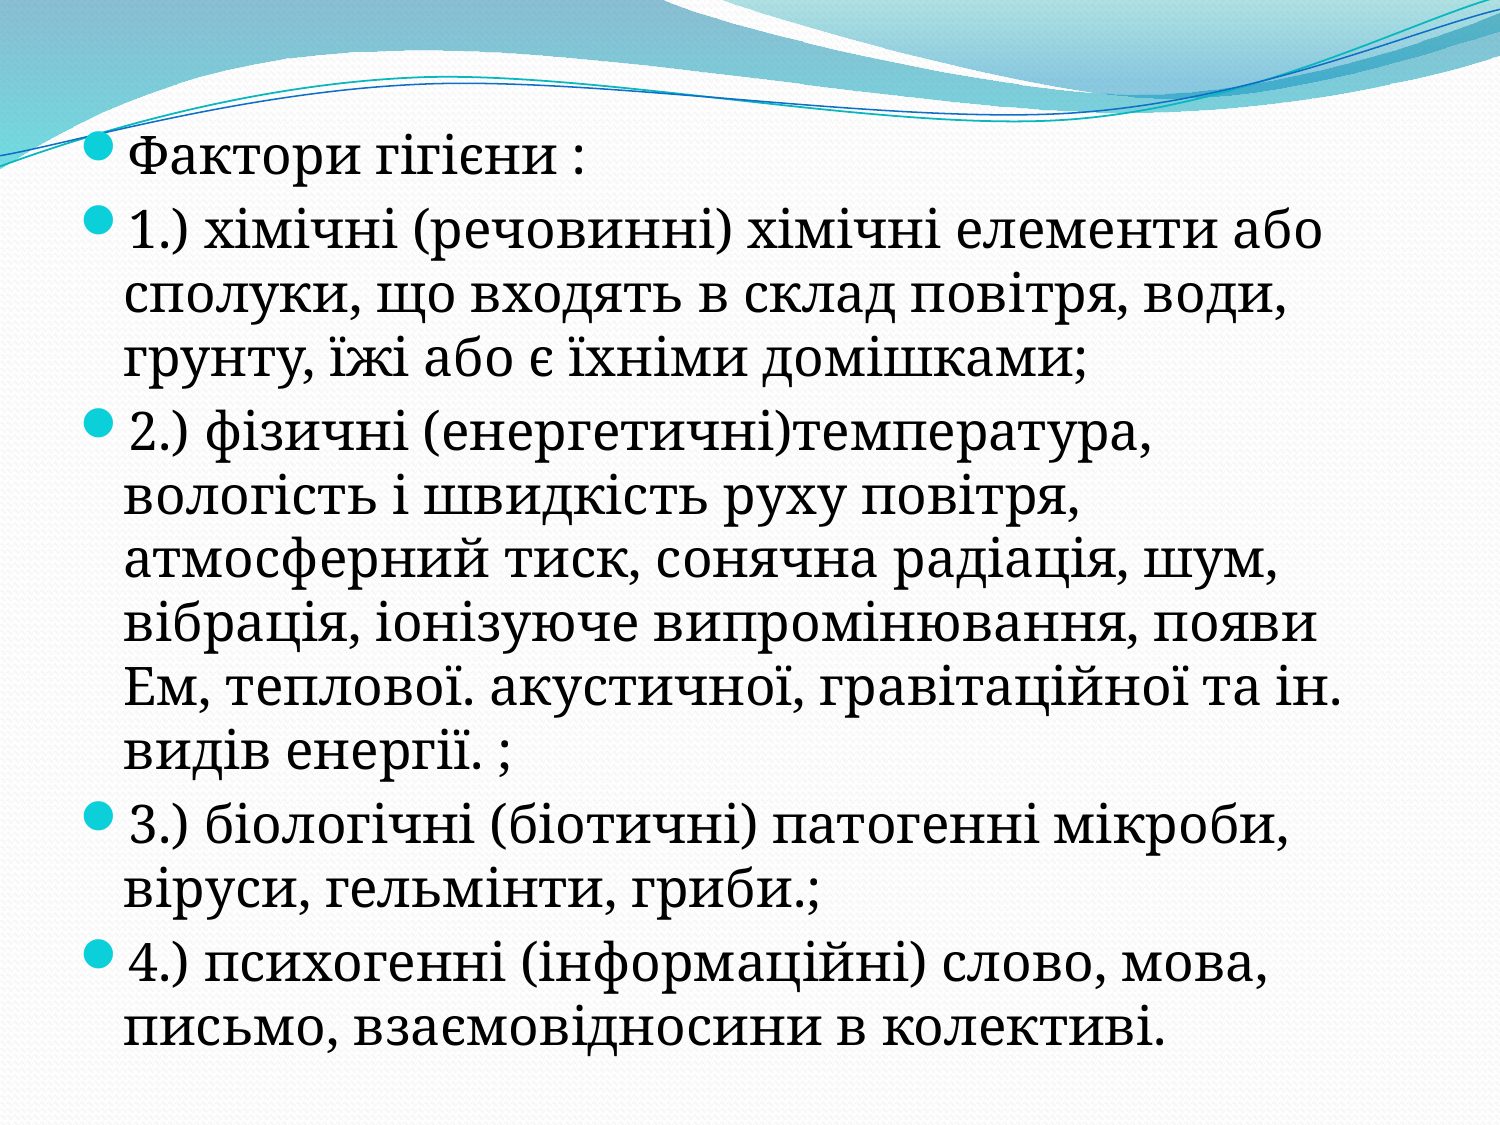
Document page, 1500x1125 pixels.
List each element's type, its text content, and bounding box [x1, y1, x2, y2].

list Фактори гігієни : 1.) хімічні (речовинні) хімічні елементи або сполуки, що входять в склад повітря, води, грунту, їжі або є їхніми домішками; 2.) фізичні (енергетичні)температура, вологість і швидкість руху повітря, атмосферний тиск, сонячна радіація, шум, вібрація, іонізуюче випромінювання, появи Ем, теплової. акустичної, гравітаційної та ін. видів енергії. ; 3.) біологічні (біотичні) патогенні мікроби, віруси, гельмінти, гриби.; 4.) психогенні (інформаційні) слово, мова, письмо, взаємовідносини в колективі. [64, 113, 1415, 1071]
